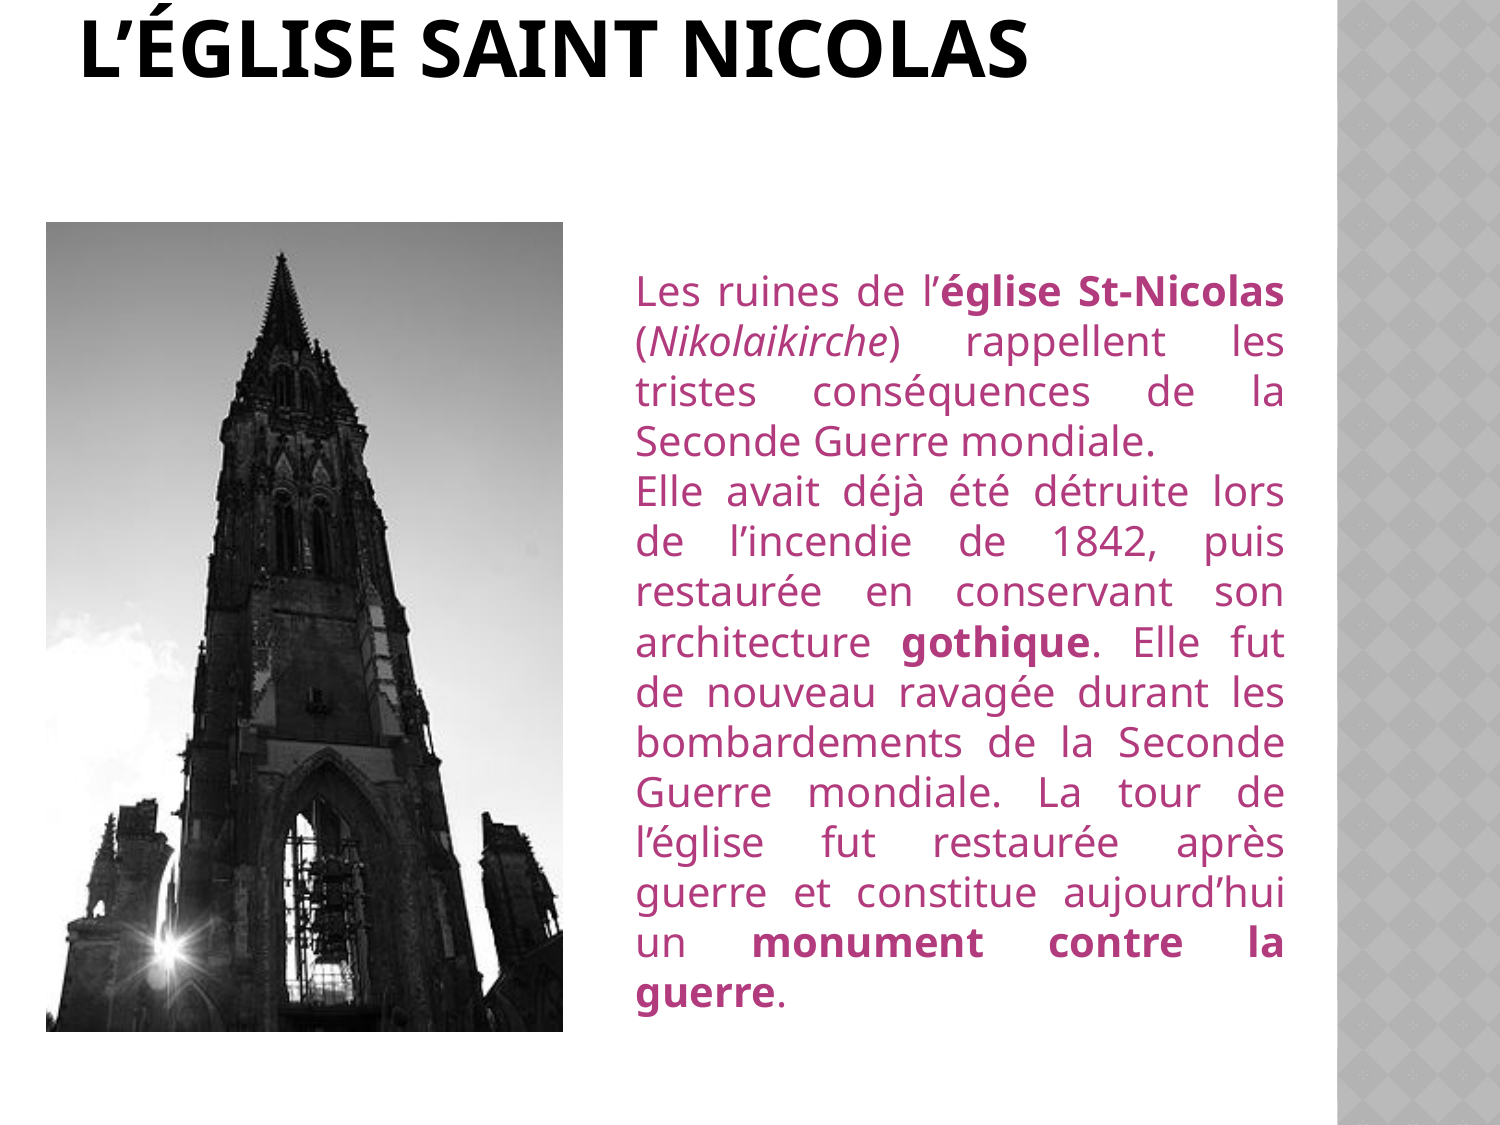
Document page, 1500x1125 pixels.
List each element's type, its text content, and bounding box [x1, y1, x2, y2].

text_box Les ruines de l’église St-Nicolas (Nikolaikirche) rappellent les tristes conséquences de la Seconde Guerre mondiale. Elle avait déjà été détruite lors de l’incendie de 1842, puis restaurée en conservant son architecture gothique. Elle fut de nouveau ravagée durant les bombardements de la Seconde Guerre mondiale. La tour de l’église fut restaurée après guerre et constitue aujourd’hui un monument contre la guerre. [621, 257, 1301, 1113]
picture [46, 222, 563, 1032]
title L’église saint nicolas [70, 0, 1258, 94]
